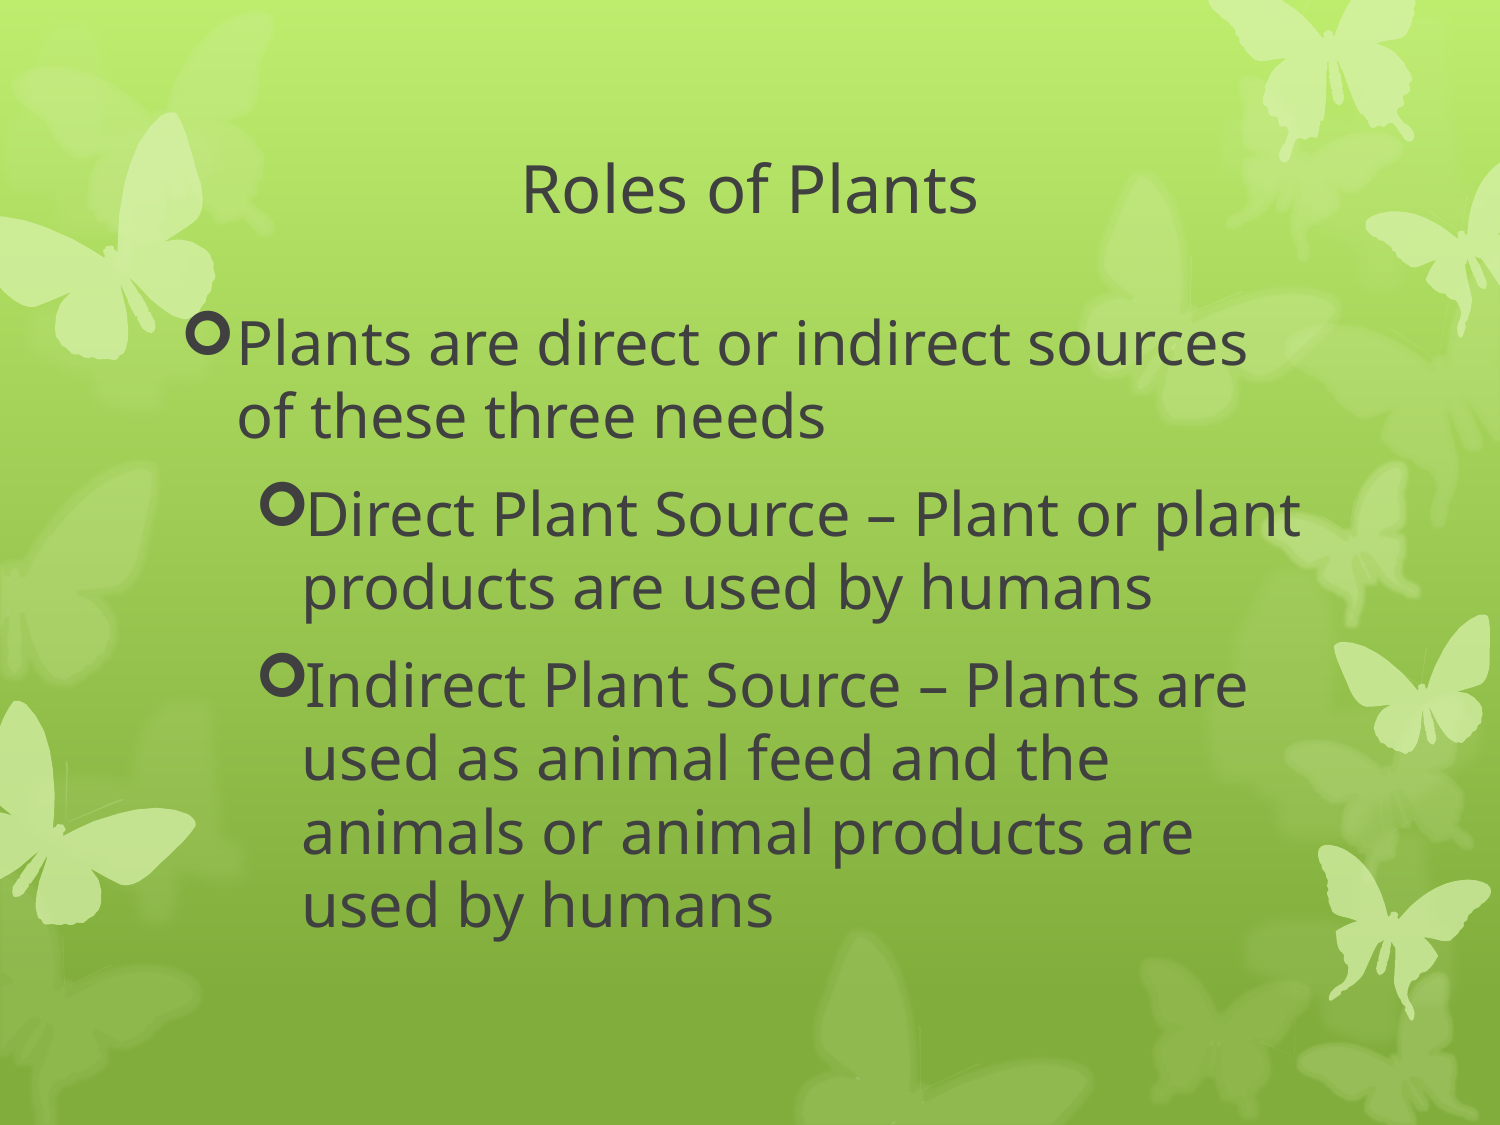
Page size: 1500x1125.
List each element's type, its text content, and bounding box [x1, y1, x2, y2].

title Roles of Plants [165, 110, 1335, 263]
list Plants are direct or indirect sources of these three needs Direct Plant Source – Plant or plant products are used by humans Indirect Plant Source – Plants are used as animal feed and the animals or animal products are used by humans [165, 296, 1335, 962]
